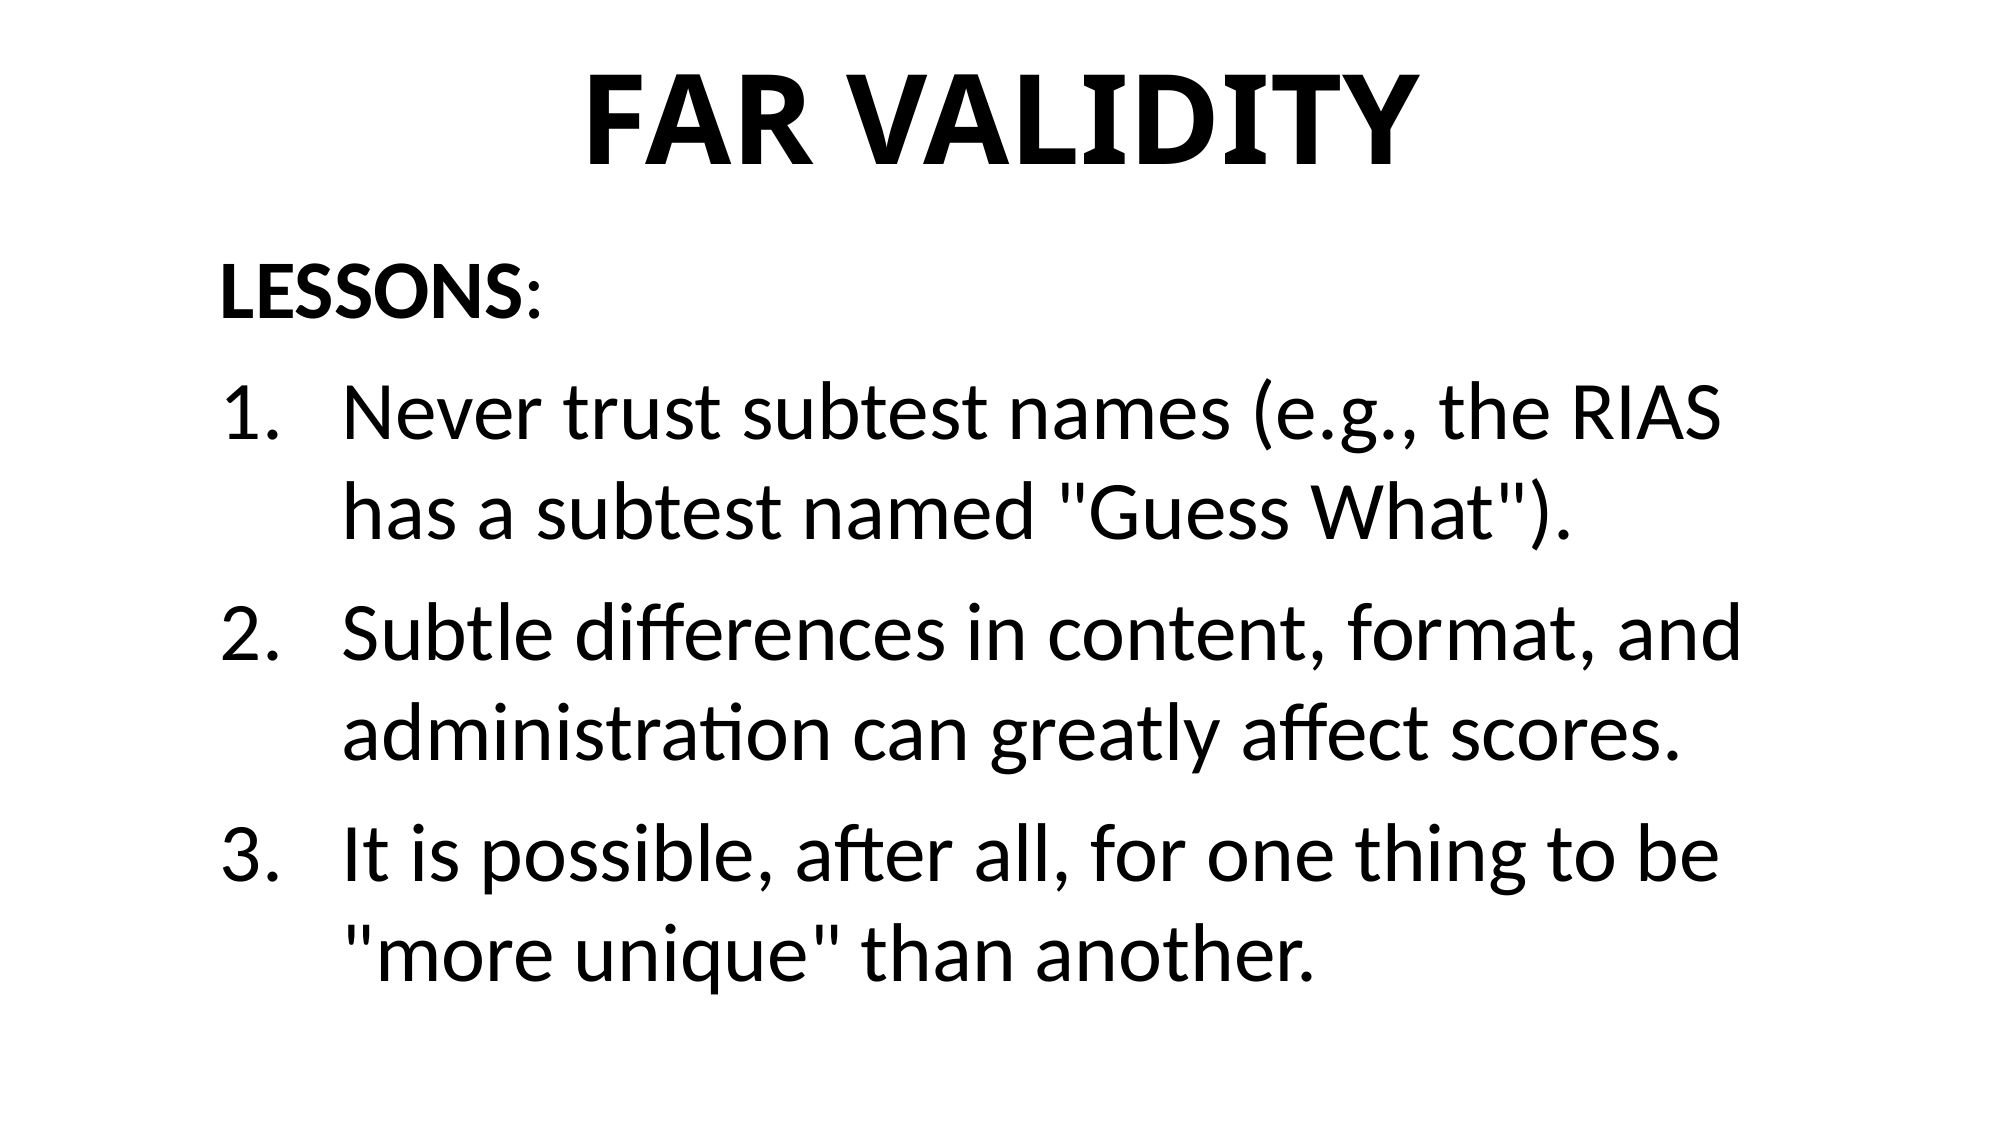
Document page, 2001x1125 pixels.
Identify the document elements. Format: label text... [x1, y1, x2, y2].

title FAR VALIDITY [353, 47, 1647, 200]
list LESSONS: Never trust subtest names (e.g., the RIAS has a subtest named "Guess What"). Subtle differences in content, format, and administration can greatly affect scores. It is possible, after all, for one thing to be "more unique" than another. [204, 228, 1845, 1021]
